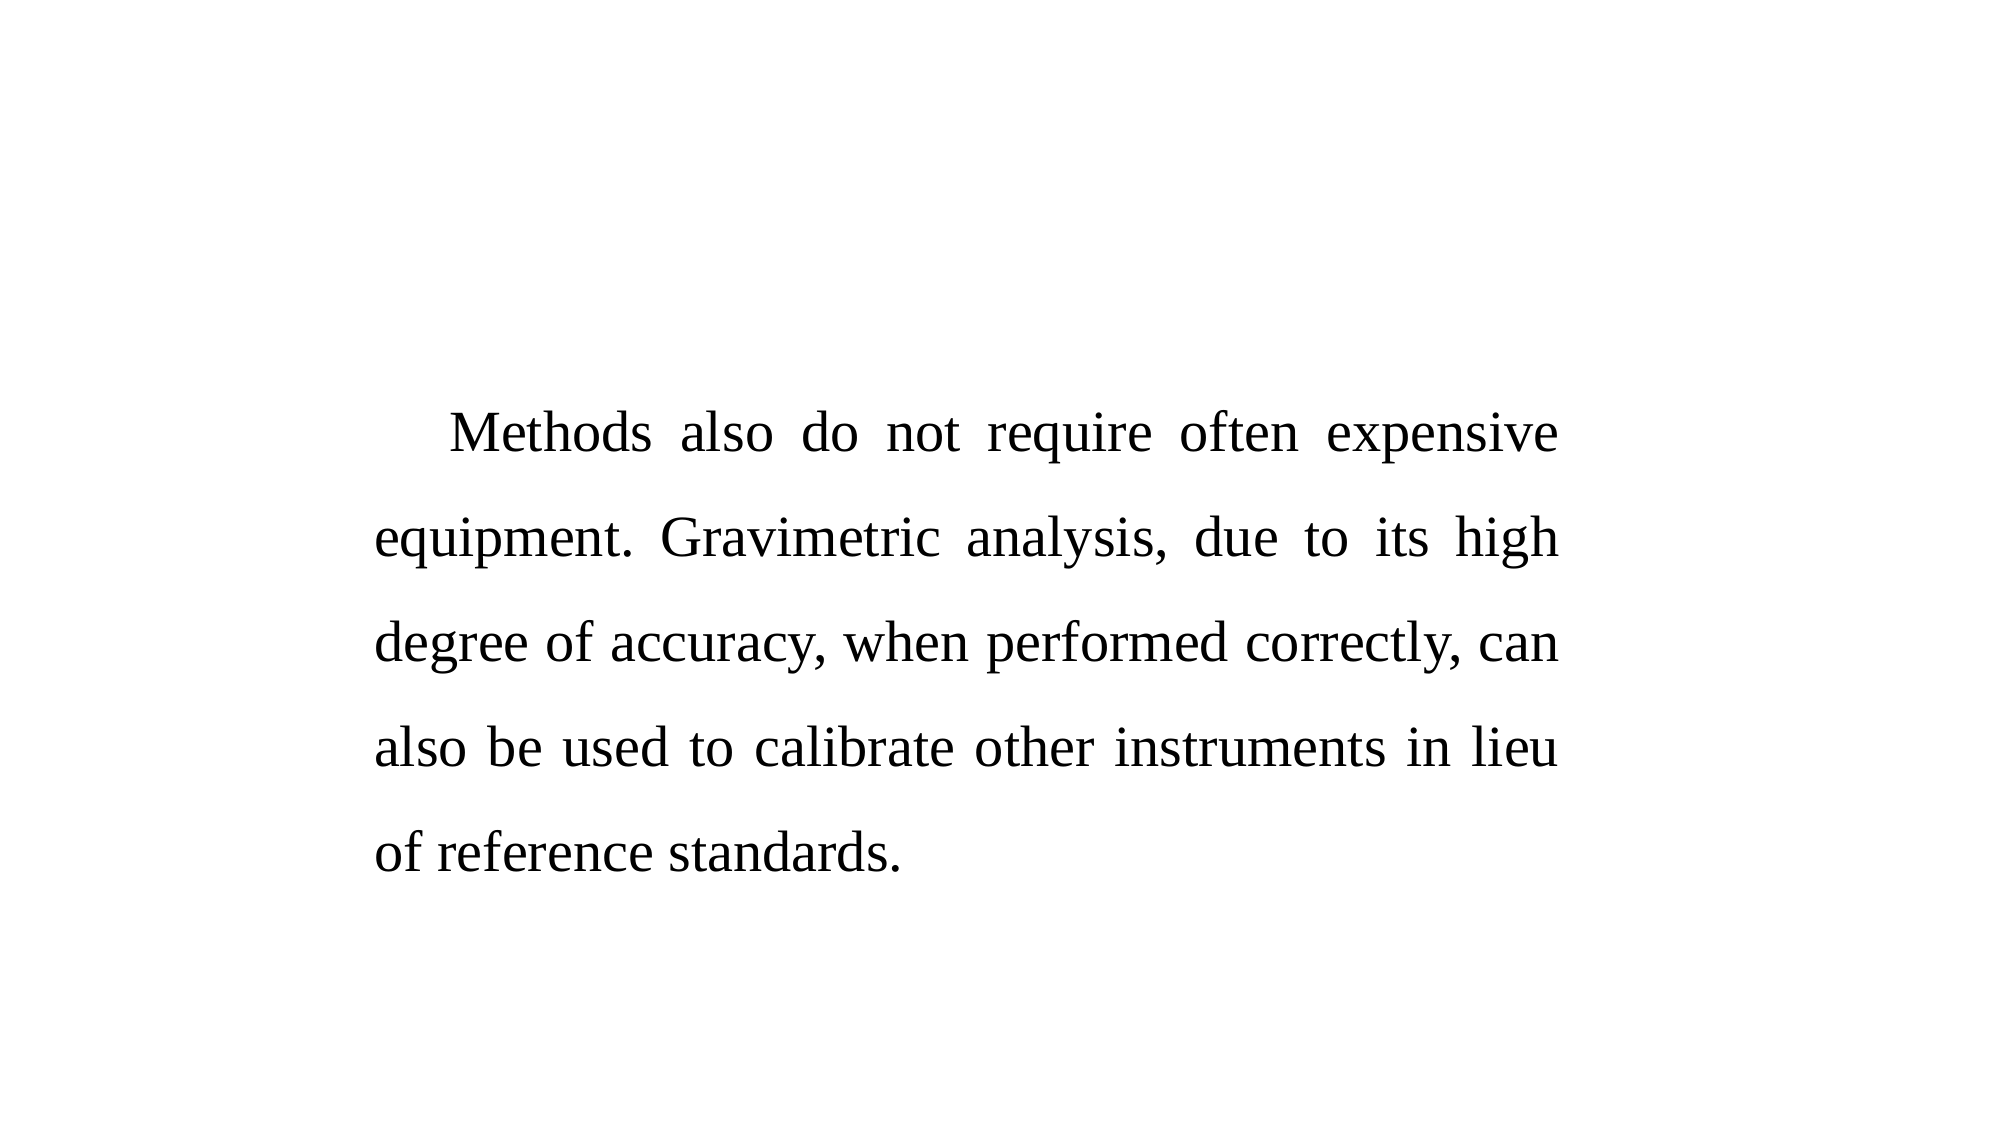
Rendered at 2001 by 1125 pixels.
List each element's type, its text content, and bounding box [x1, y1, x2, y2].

text_box Methods also do not require often expensive equipment. Gravimetric analysis, due to its high degree of accuracy, when performed correctly, can also be used to calibrate other instruments in lieu of reference standards. [359, 350, 1575, 891]
